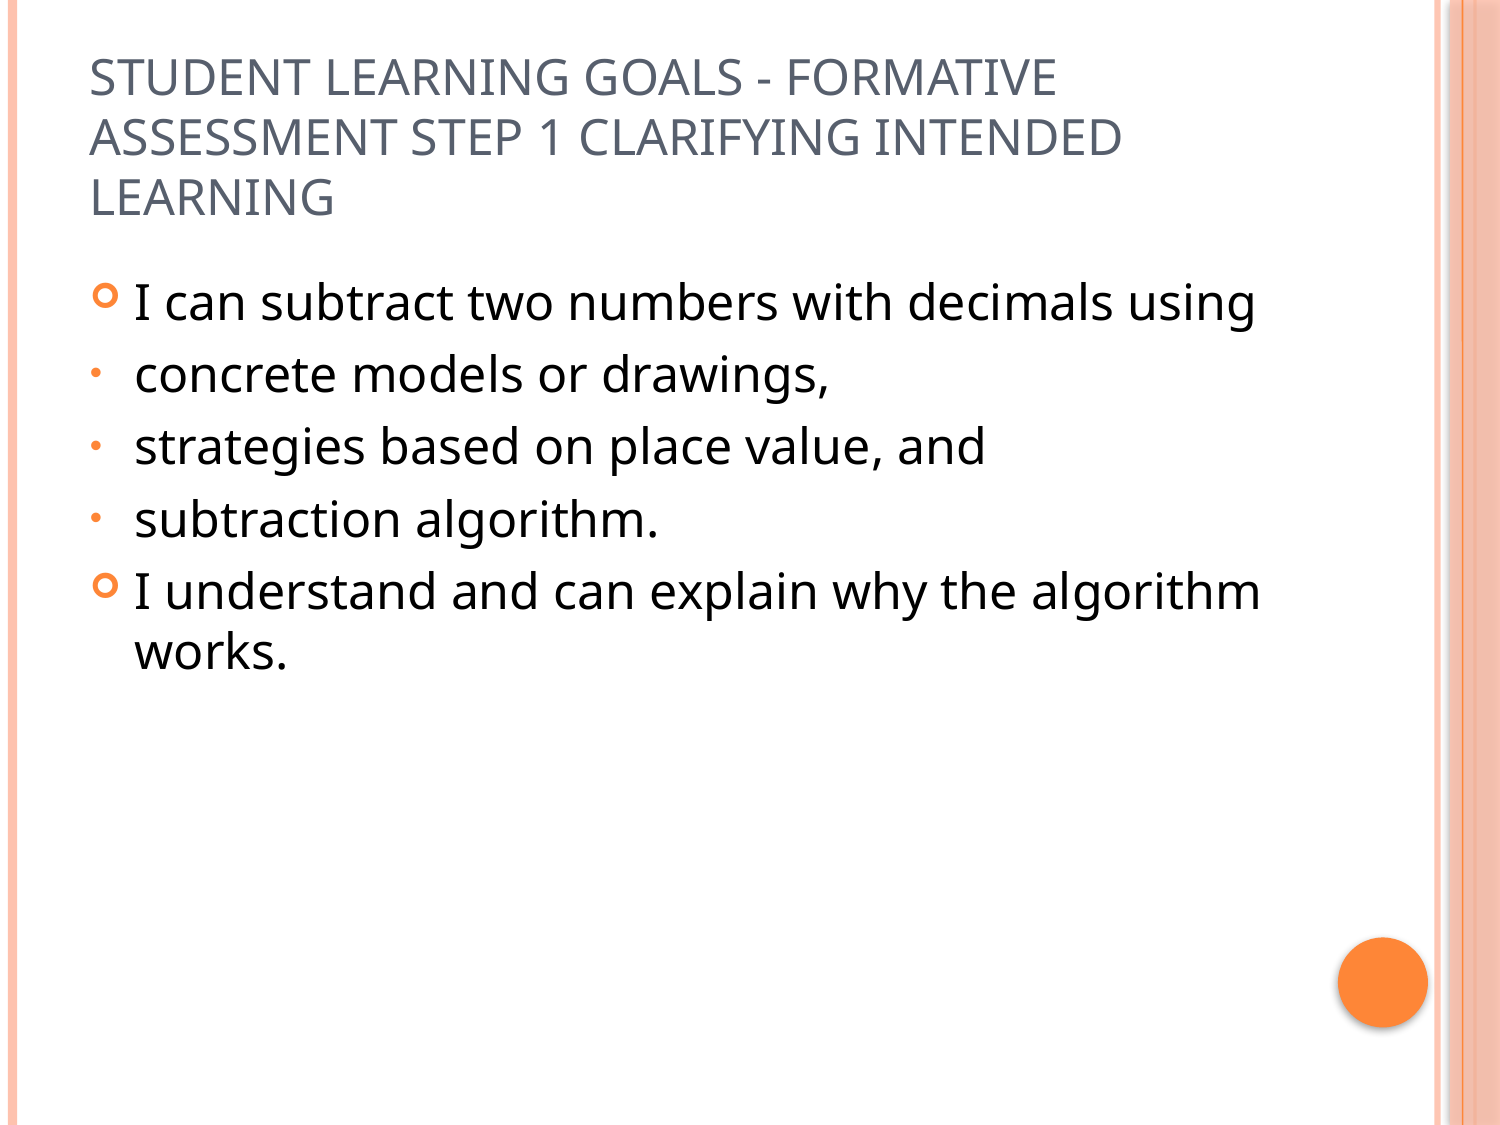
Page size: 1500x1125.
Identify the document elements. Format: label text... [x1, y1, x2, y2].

list I can subtract two numbers with decimals using concrete models or drawings, strategies based on place value, and subtraction algorithm. I understand and can explain why the algorithm works. [75, 262, 1300, 1062]
title Student Learning goals - Formative Assessment Step 1 Clarifying Intended Learning [75, 45, 1300, 233]
